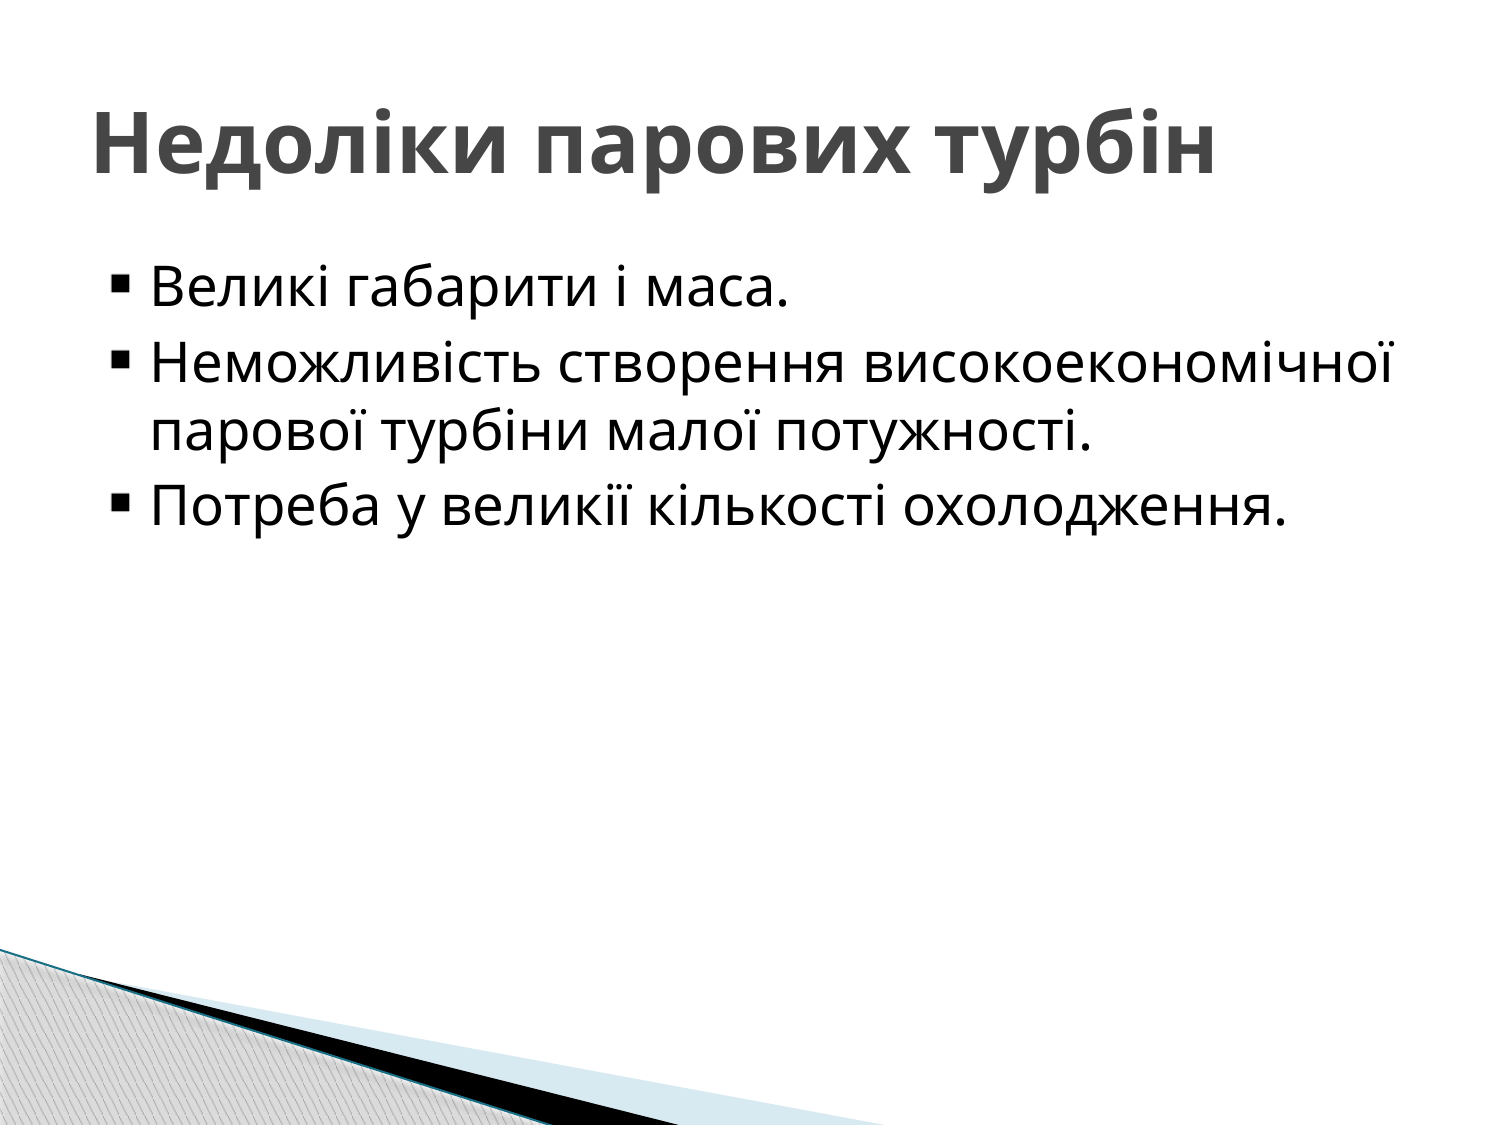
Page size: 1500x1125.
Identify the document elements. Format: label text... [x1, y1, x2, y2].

title Недоліки парових турбін [75, 45, 1425, 233]
picture [107, 270, 135, 298]
picture [107, 489, 135, 517]
picture [107, 346, 135, 374]
list Великі габарити і маса. Неможливість створення високоекономічної парової турбіни малої потужності. Потреба у великії кількості охолодження. [75, 243, 1425, 986]
